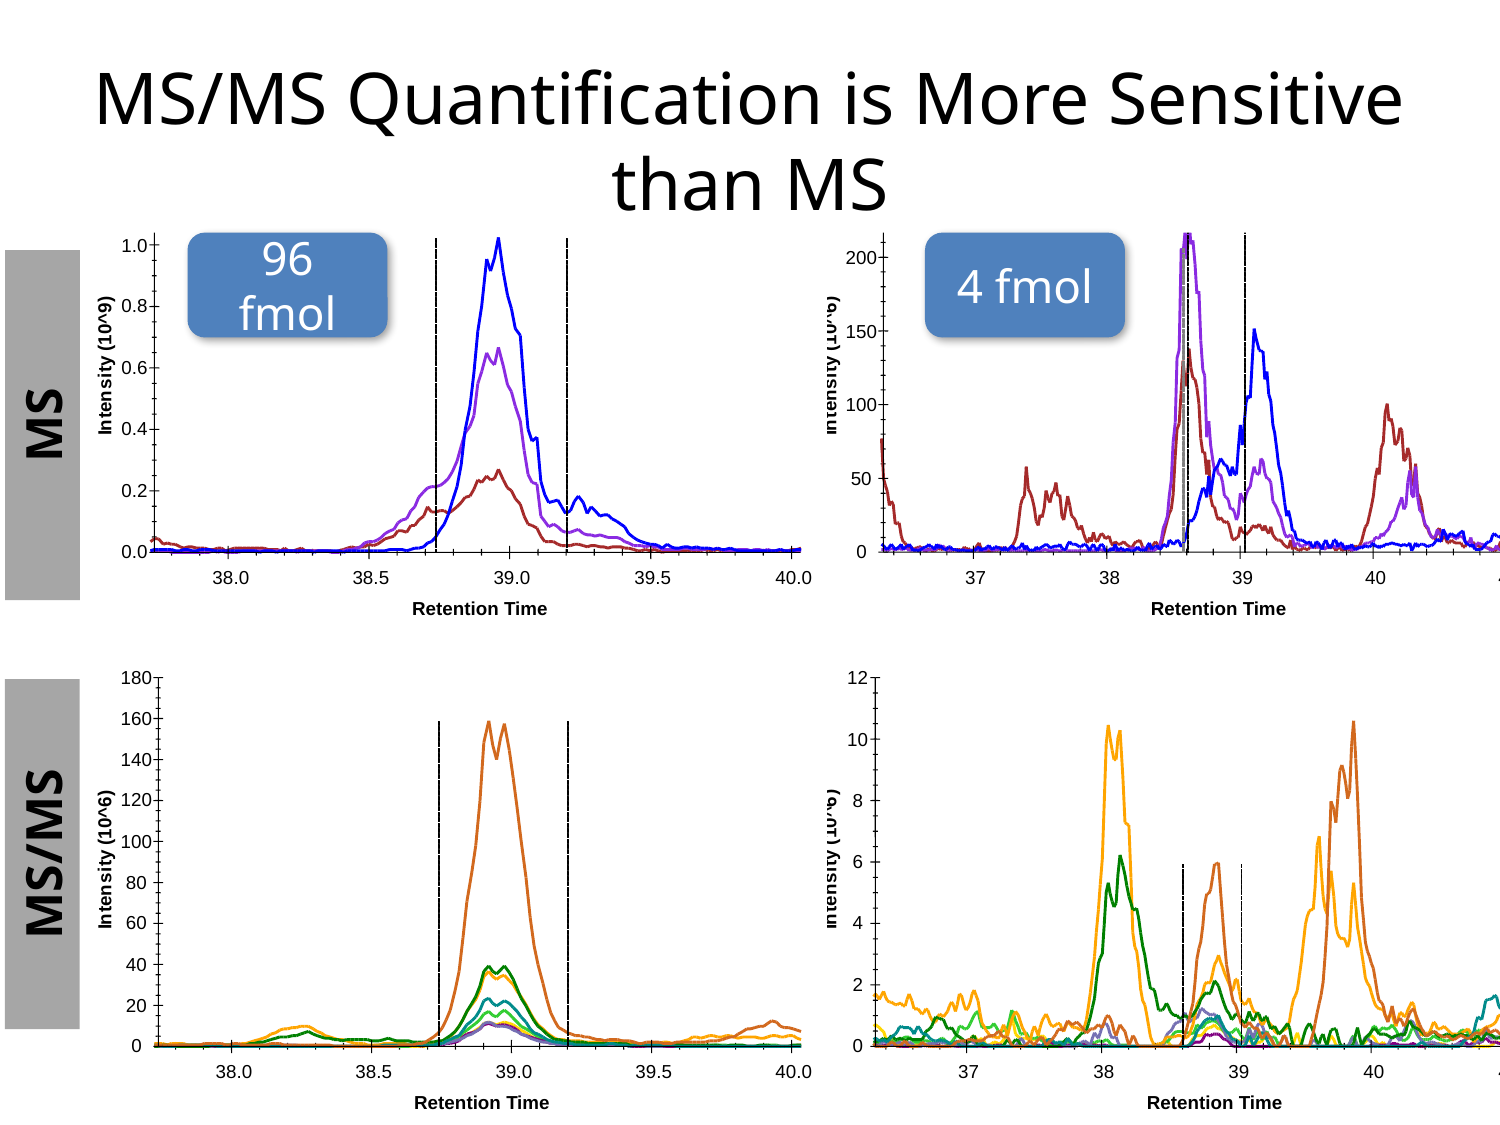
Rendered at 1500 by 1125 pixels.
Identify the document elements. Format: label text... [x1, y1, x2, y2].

title MS/MS Quantification is More Sensitive than MS [75, 45, 1425, 233]
text_box MS/MS [4, 679, 80, 1030]
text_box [87, 156, 828, 1125]
text_box MS [5, 250, 80, 601]
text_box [828, 156, 1500, 1125]
